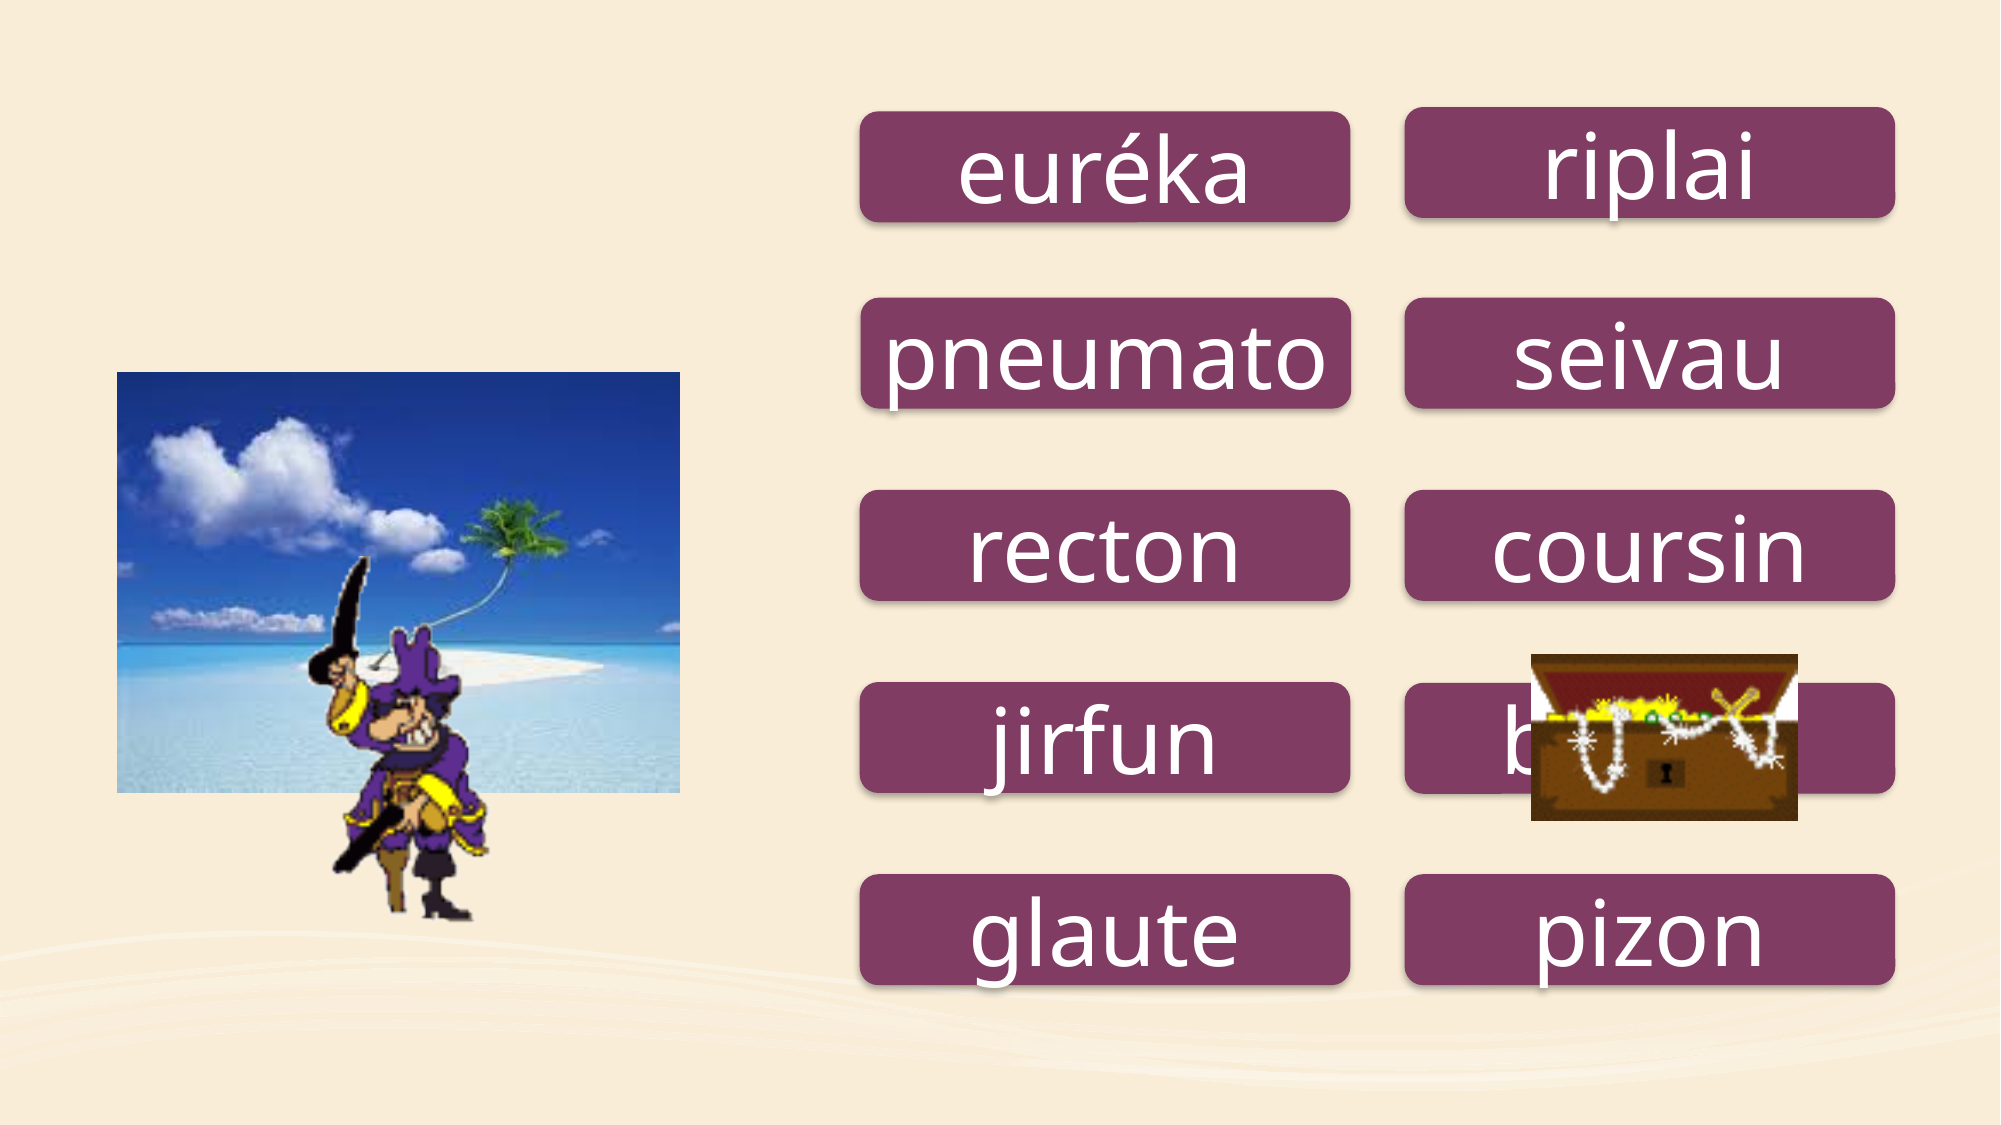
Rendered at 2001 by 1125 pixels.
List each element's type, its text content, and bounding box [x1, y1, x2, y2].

text_box euréka [858, 110, 1352, 224]
text_box jirfun [858, 680, 1352, 795]
text_box barsau [1403, 681, 1530, 795]
text_box pneumato [859, 296, 1353, 410]
text_box glaute [858, 873, 1352, 987]
text_box riplai [1403, 105, 1897, 220]
text_box seivau [1403, 296, 1897, 410]
picture [1530, 654, 1798, 821]
text_box coursin [1403, 488, 1897, 602]
text_box pizon [1403, 873, 1897, 987]
text_box barsau [1798, 681, 1897, 795]
text_box recton [858, 488, 1352, 602]
picture [117, 372, 680, 951]
